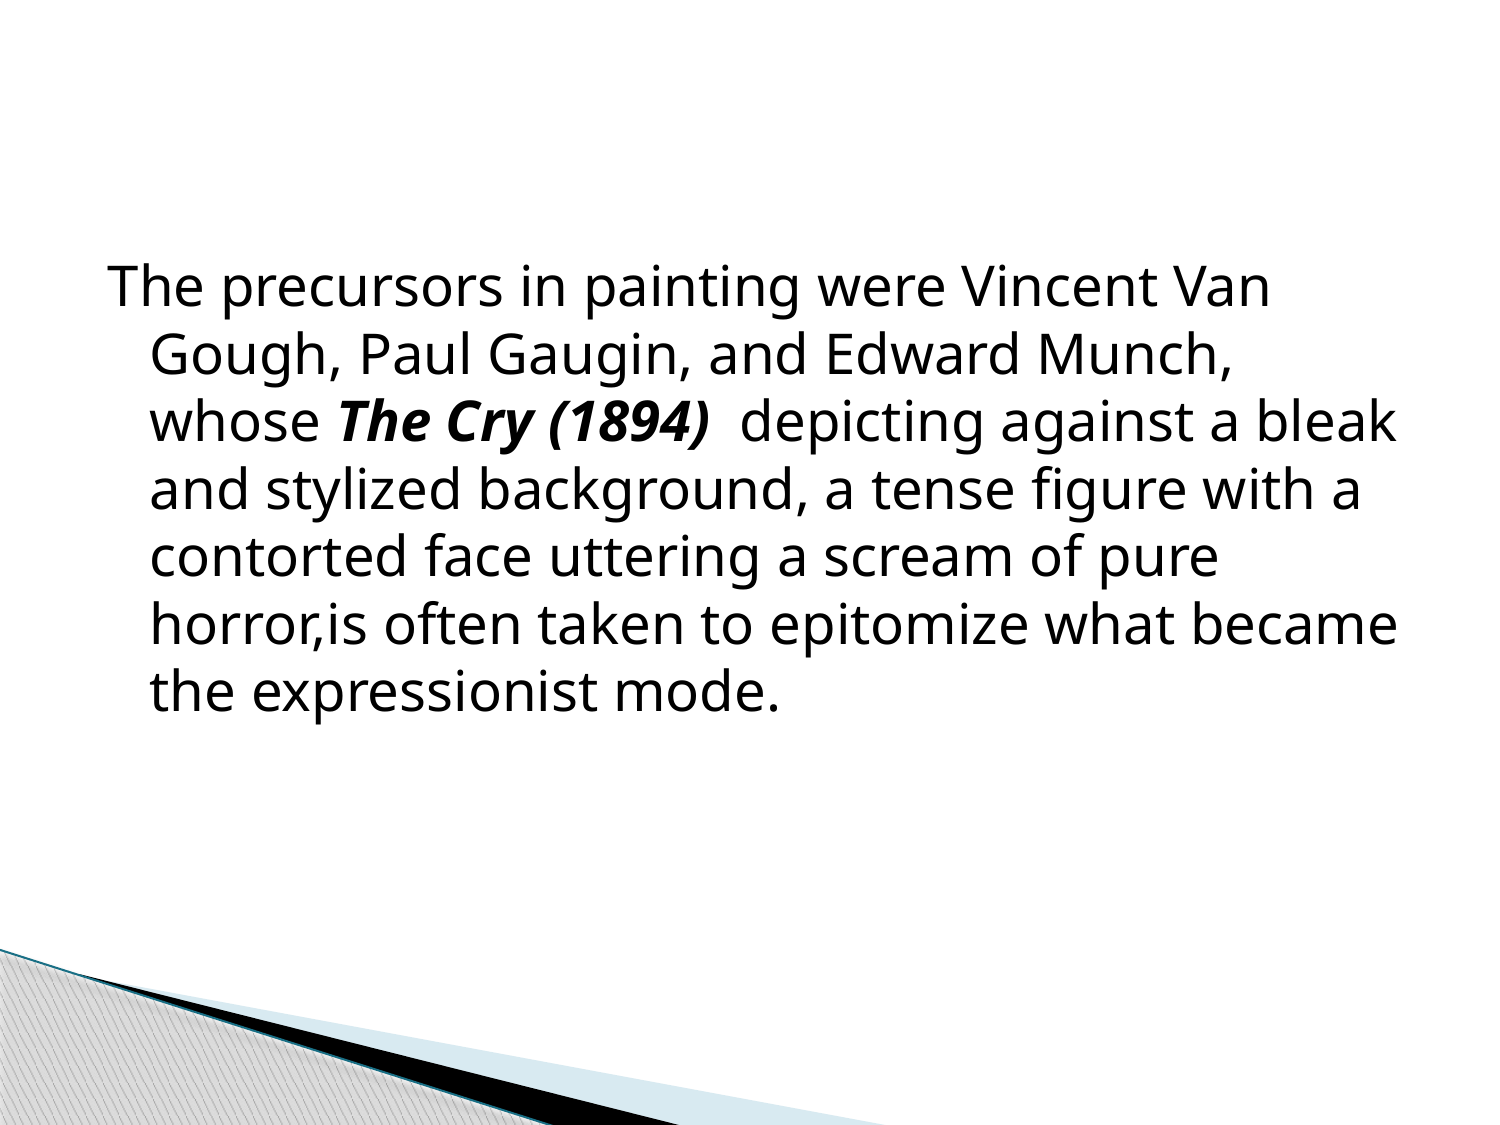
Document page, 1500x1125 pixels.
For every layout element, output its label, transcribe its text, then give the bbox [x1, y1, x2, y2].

list The precursors in painting were Vincent Van Gough, Paul Gaugin, and Edward Munch, whose The Cry (1894) depicting against a bleak and stylized background, a tense figure with a contorted face uttering a scream of pure horror,is often taken to epitomize what became the expressionist mode. [75, 243, 1425, 986]
